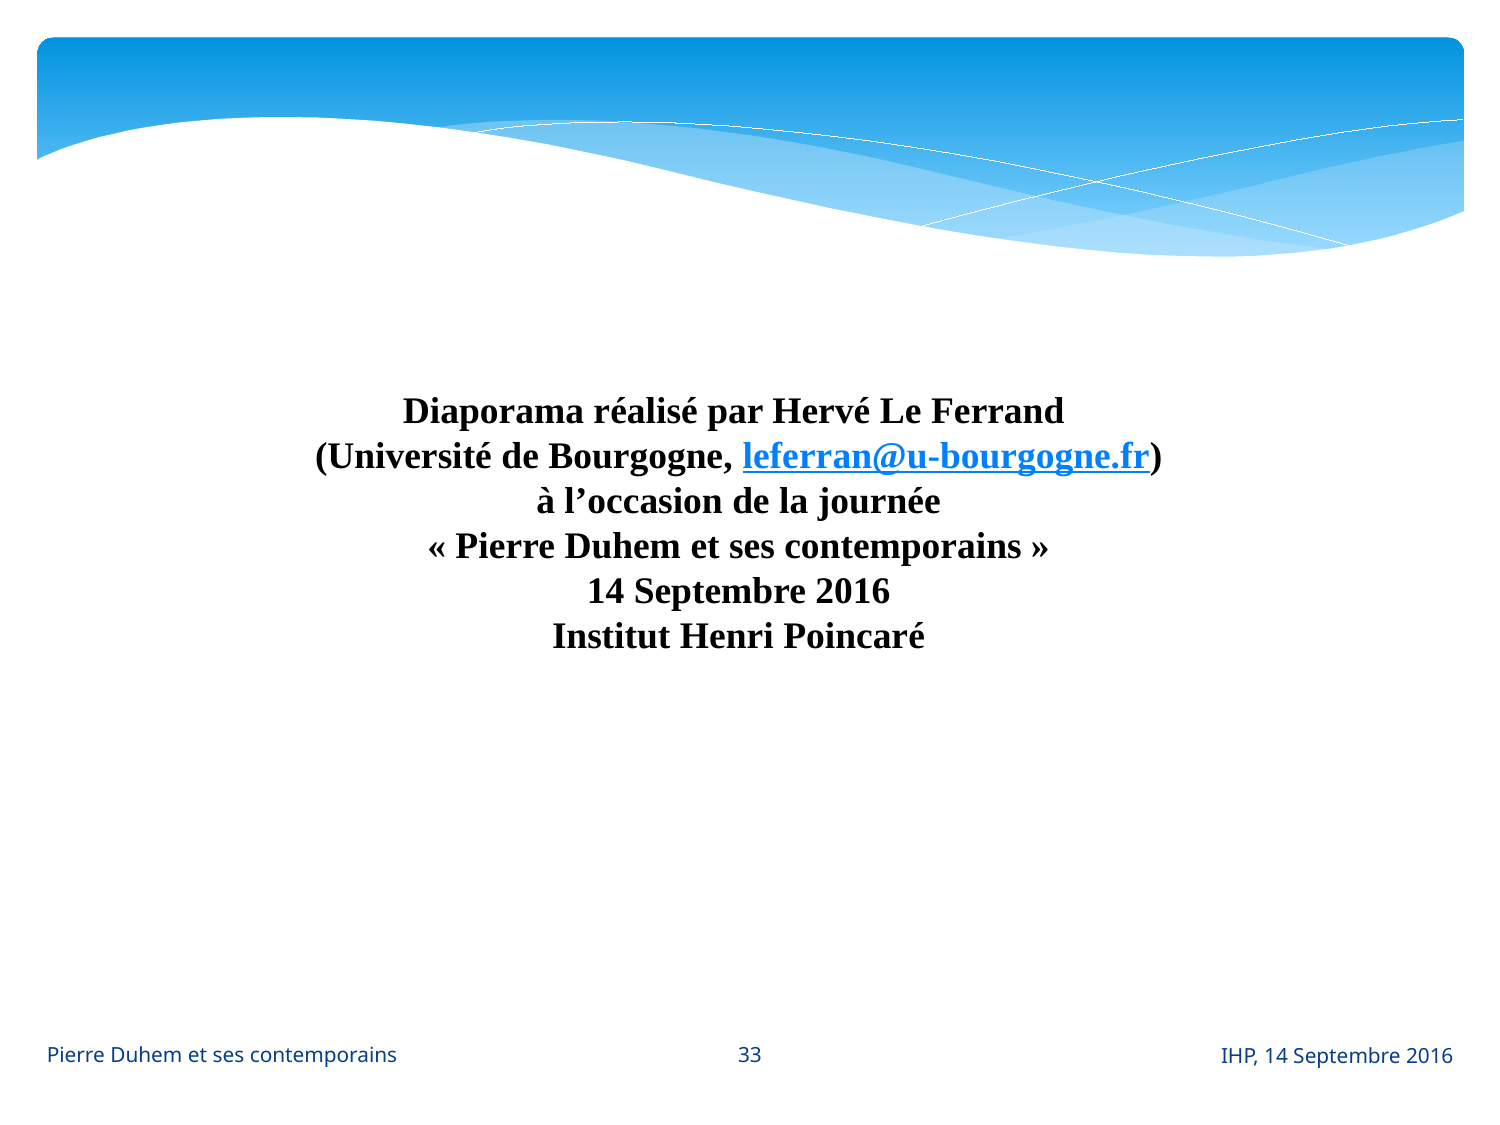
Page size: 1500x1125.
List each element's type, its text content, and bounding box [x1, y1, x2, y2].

footer Pierre Duhem et ses contemporains [31, 1025, 653, 1086]
slide_number 33 [654, 1025, 846, 1086]
text_box Diaporama réalisé par Hervé Le Ferrand (Université de Bourgogne, leferran@u-bourgogne.fr) à l’occasion de la journée « Pierre Duhem et ses contemporains » 14 Septembre 2016 Institut Henri Poincaré [300, 379, 1178, 664]
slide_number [847, 1025, 1469, 1086]
